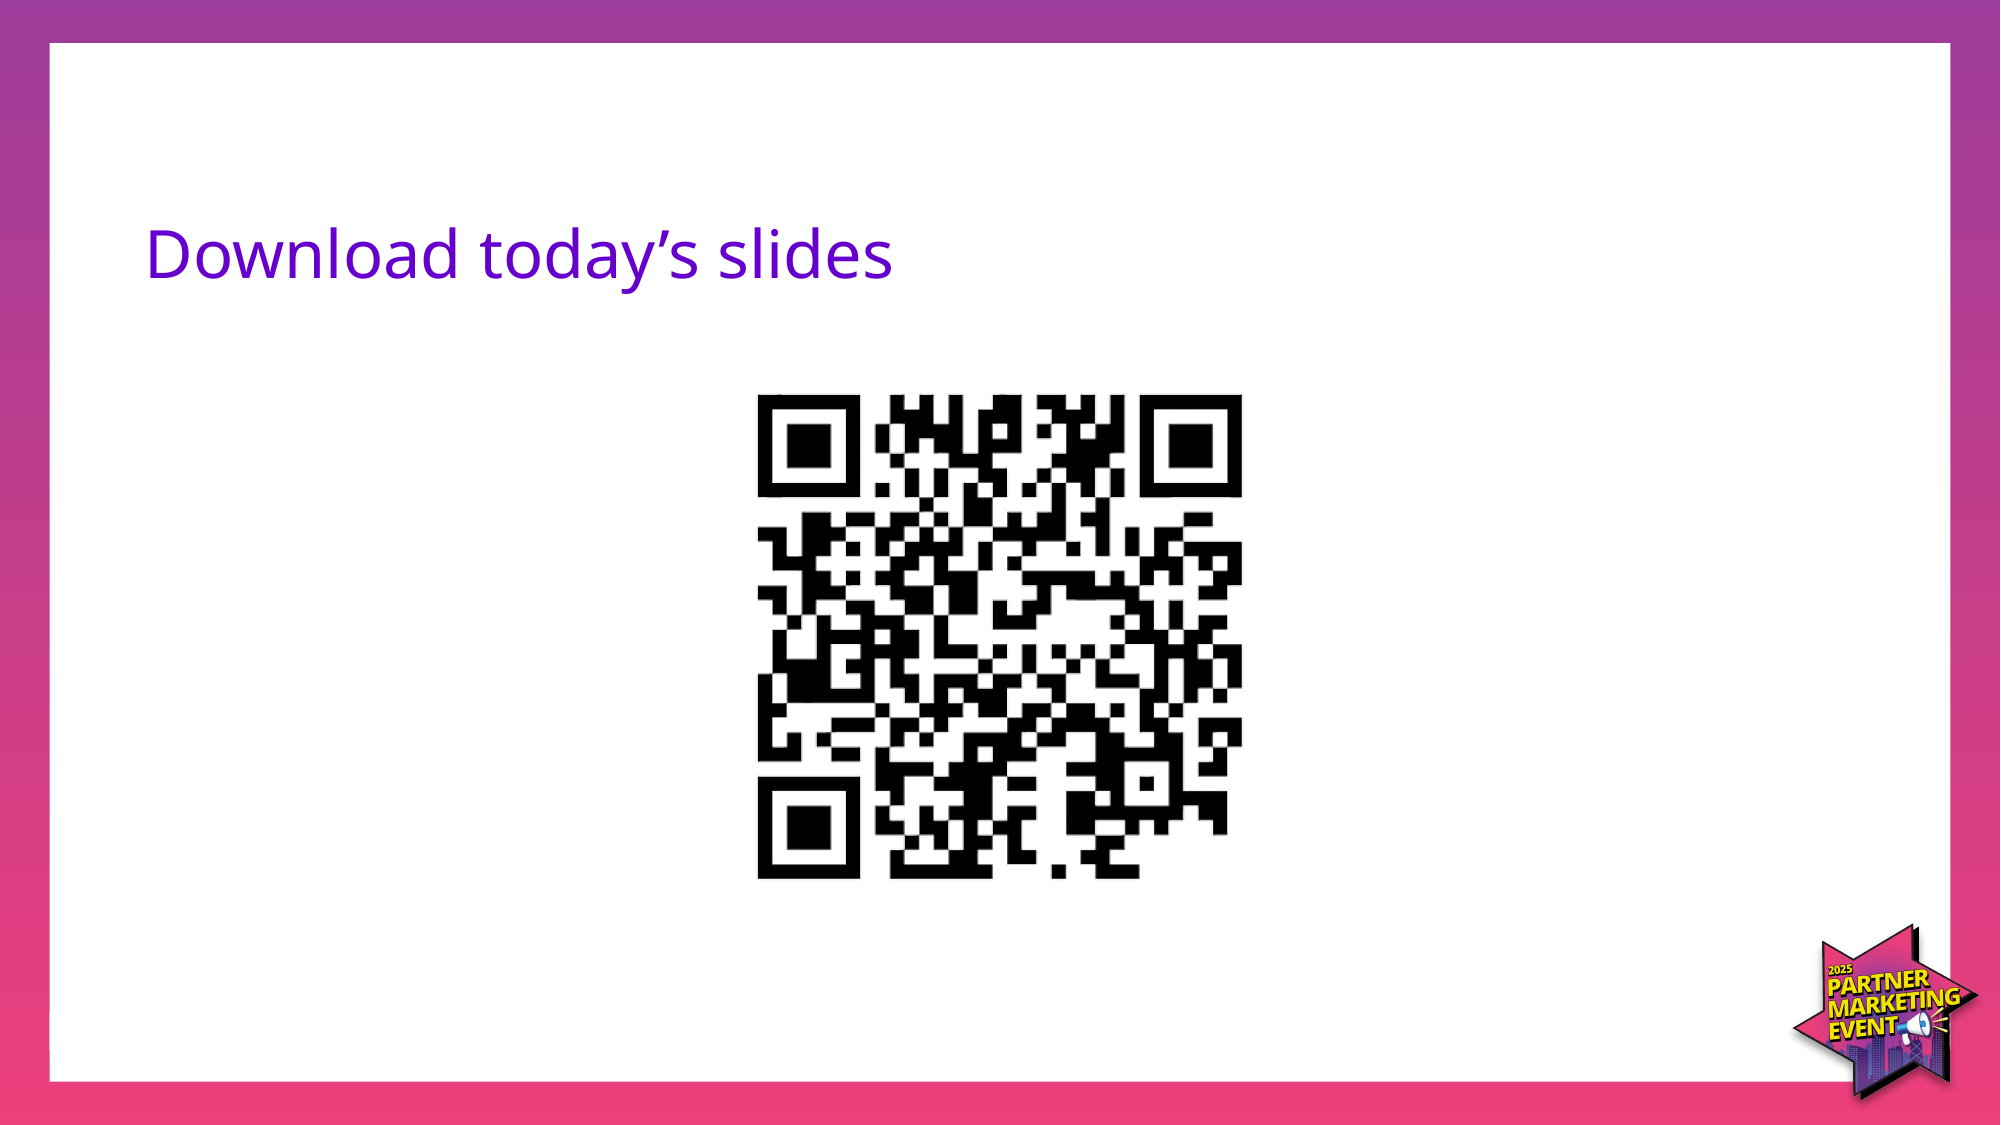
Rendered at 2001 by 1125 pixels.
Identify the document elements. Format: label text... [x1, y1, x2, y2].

picture [698, 335, 1302, 939]
text_box Download today’s slides [129, 204, 1366, 300]
picture [1790, 915, 1983, 1108]
